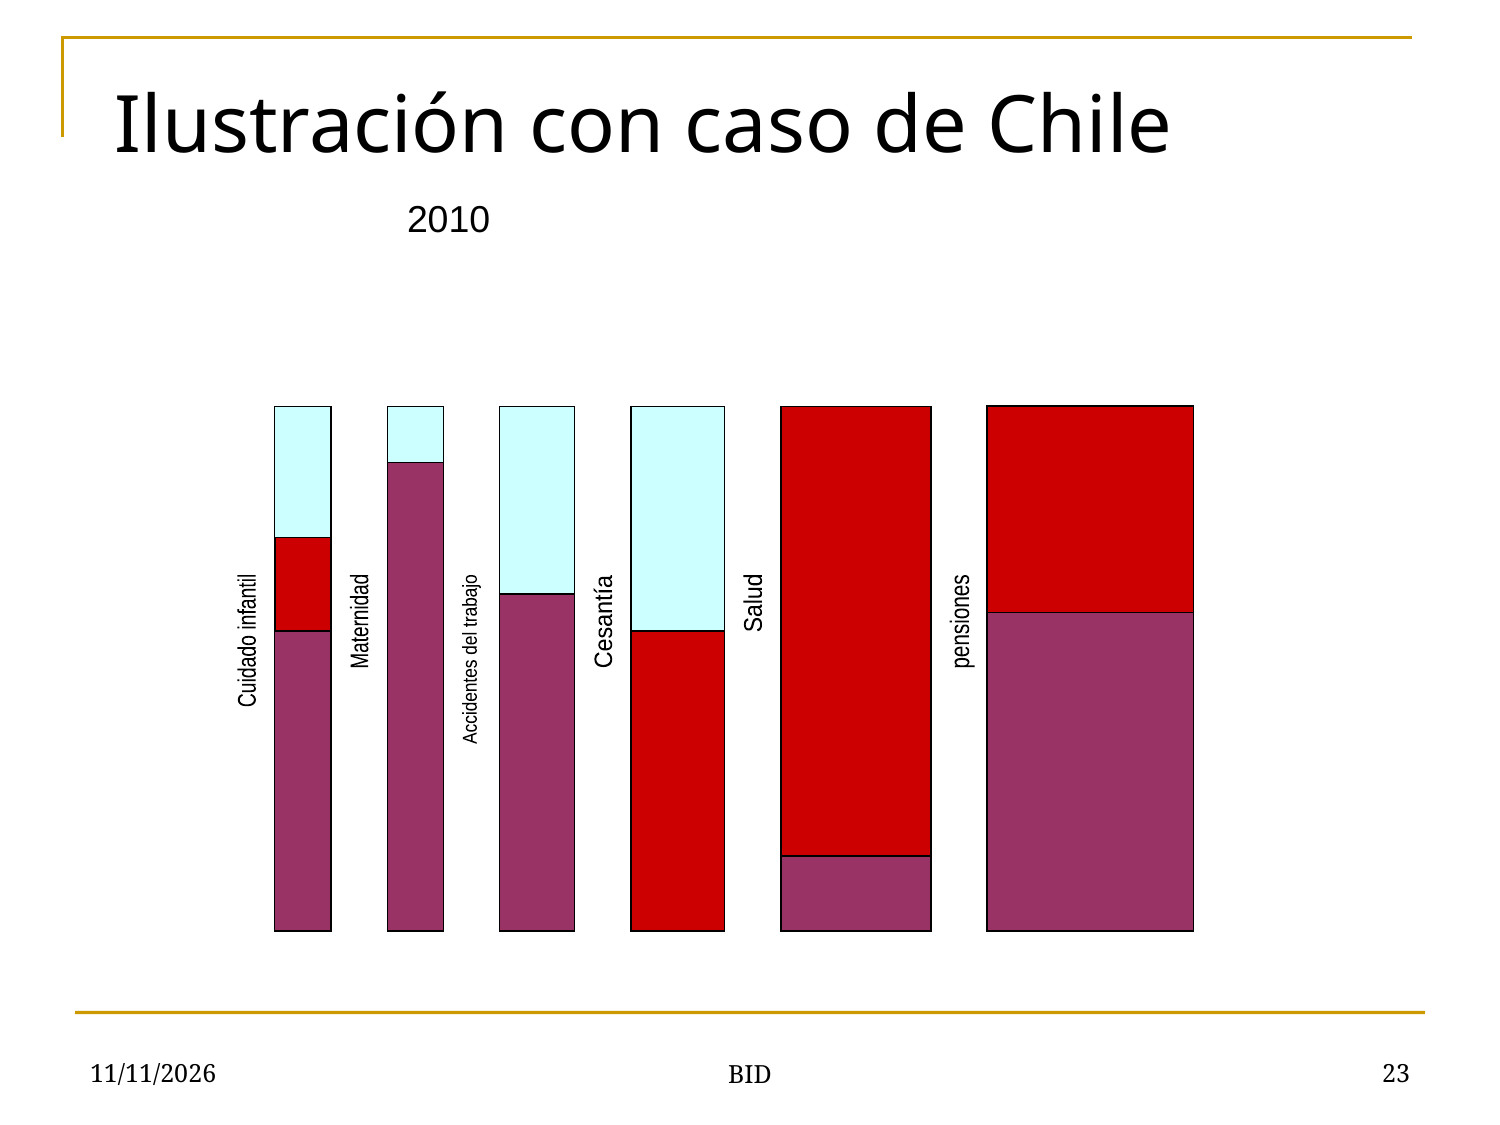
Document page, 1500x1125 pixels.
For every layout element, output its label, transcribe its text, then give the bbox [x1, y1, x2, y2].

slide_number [74, 1023, 426, 1100]
footer BID [512, 1024, 988, 1101]
text_box 2010 [392, 206, 505, 248]
slide_number 23 [1074, 1023, 1426, 1100]
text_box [218, 349, 1232, 969]
text_box Ilustración con caso de Chile [100, 66, 1306, 206]
